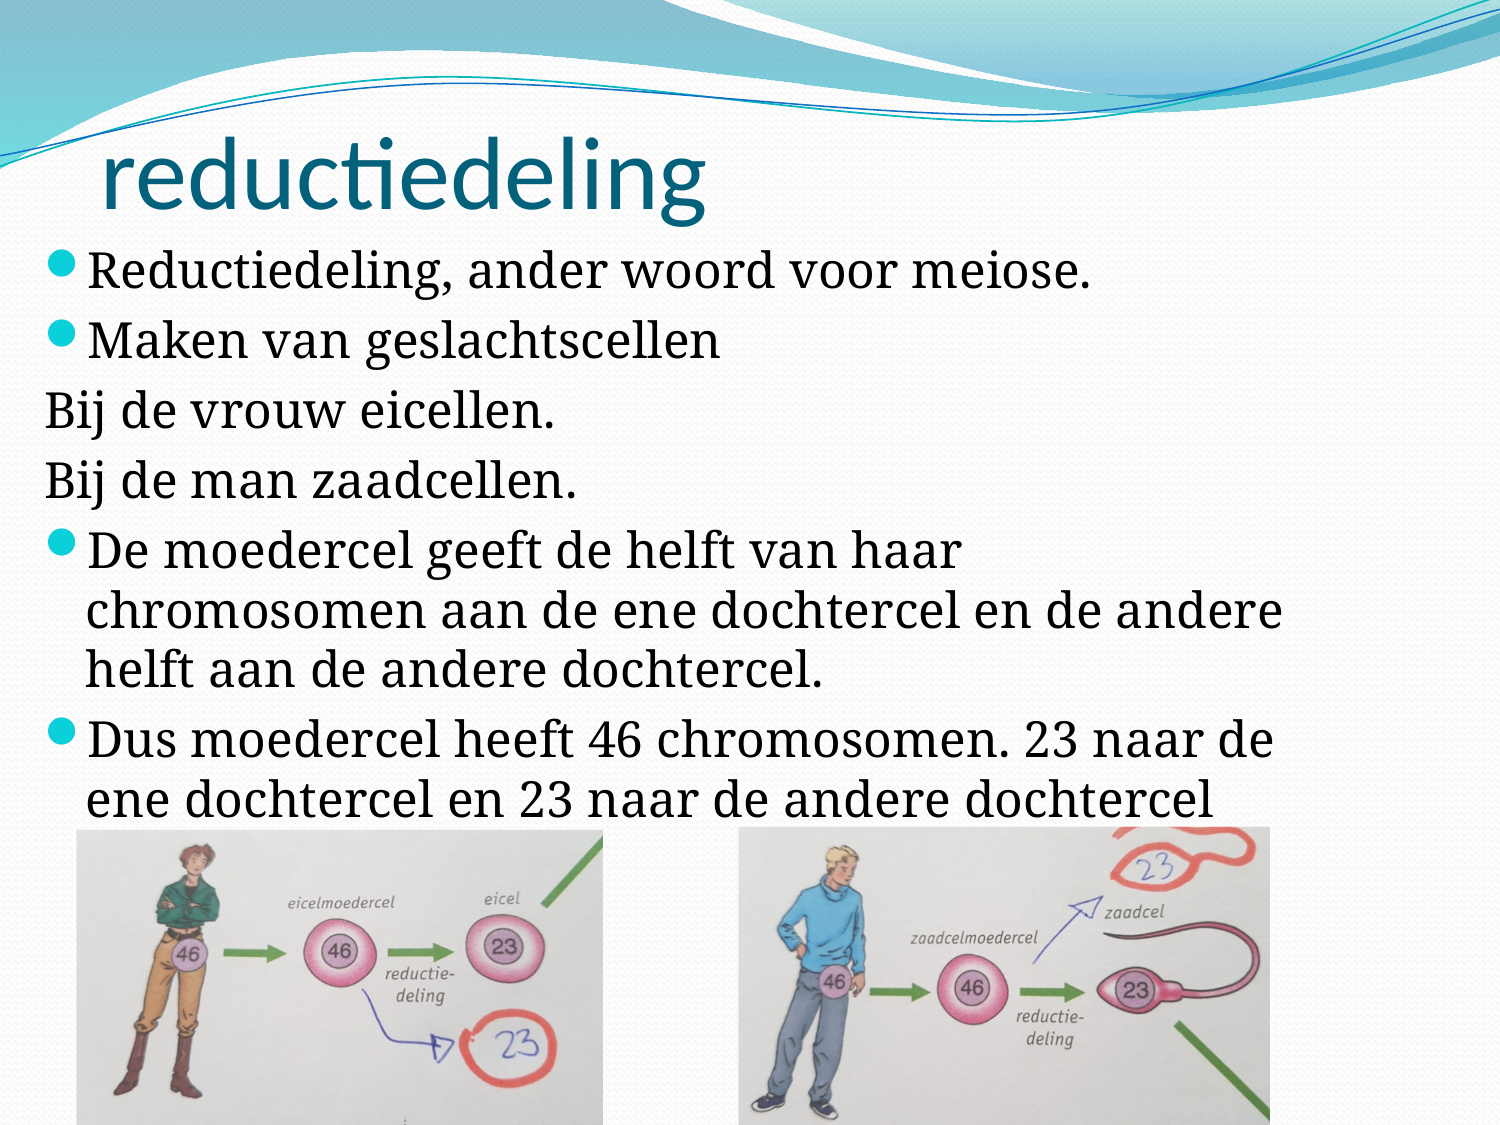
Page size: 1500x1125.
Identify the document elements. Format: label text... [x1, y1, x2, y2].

picture [77, 830, 186, 1125]
picture [739, 827, 849, 1125]
picture [492, 830, 603, 1125]
picture [191, 714, 488, 1125]
picture [1157, 827, 1270, 1125]
list Reductiedeling, ander woord voor meiose. Maken van geslachtscellen Bij de vrouw eicellen. Bij de man zaadcellen. De moedercel geeft de helft van haar chromosomen aan de ene dochtercel en de andere helft aan de andere dochtercel. Dus moedercel heeft 46 chromosomen. 23 naar de ene dochtercel en 23 naar de andere dochtercel [29, 231, 1329, 846]
title reductiedeling [100, 42, 1451, 231]
picture [854, 709, 1154, 1125]
